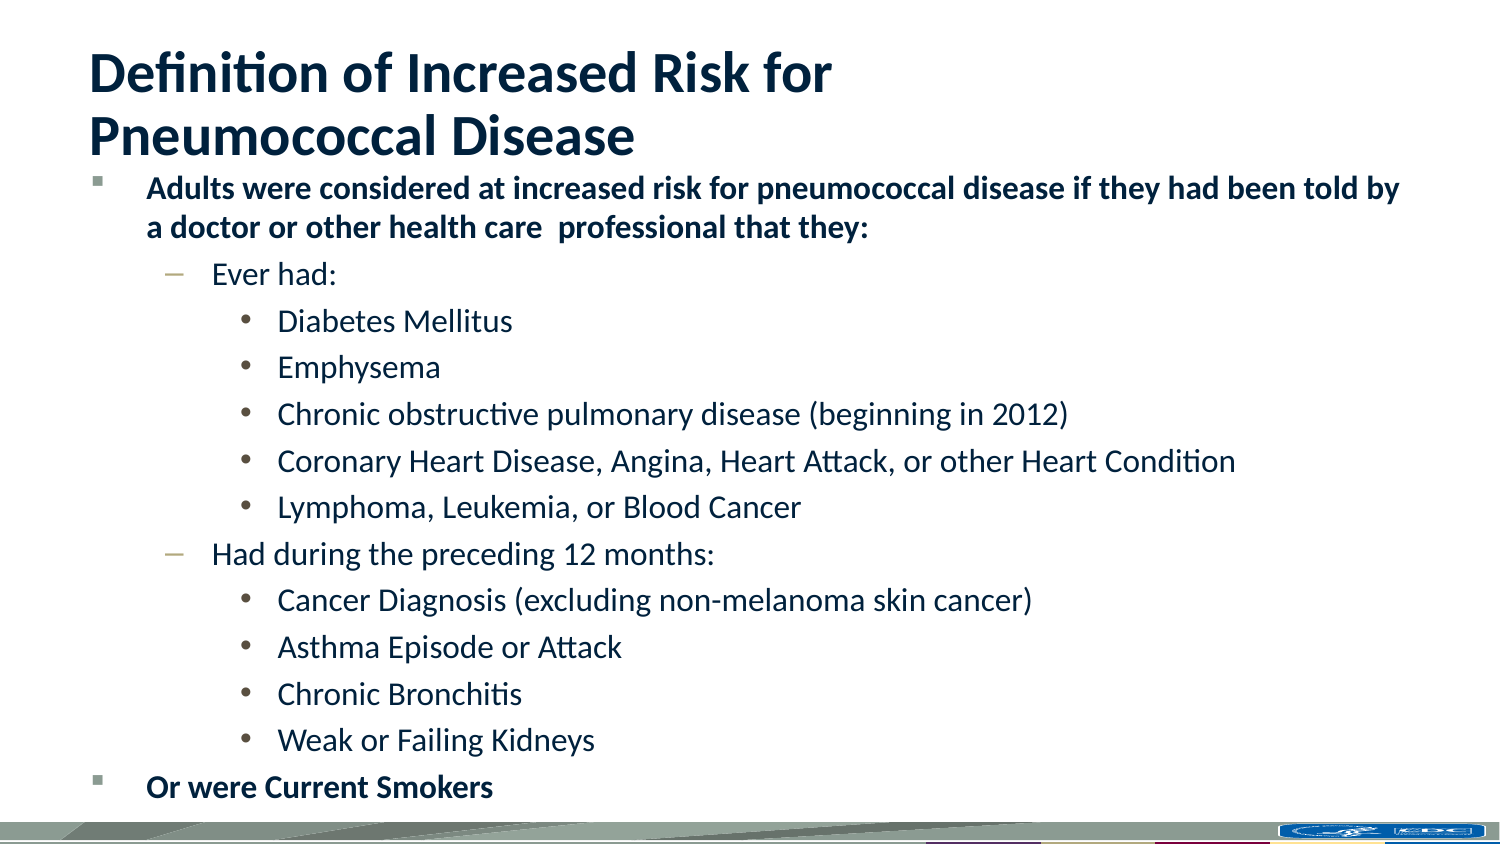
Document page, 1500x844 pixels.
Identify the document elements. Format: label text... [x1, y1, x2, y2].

title Definition of Increased Risk for Pneumococcal Disease [75, 33, 1425, 158]
list Adults were considered at increased risk for pneumococcal disease if they had been told by a doctor or other health care professional that they: Ever had: Diabetes Mellitus Emphysema Chronic obstructive pulmonary disease (beginning in 2012) Coronary Heart Disease, Angina, Heart Attack, or other Heart Condition Lymphoma, Leukemia, or Blood Cancer Had during the preceding 12 months: Cancer Diagnosis (excluding non-melanoma skin cancer) Asthma Episode or Attack Chronic Bronchitis Weak or Failing Kidneys Or were Current Smokers [75, 158, 1425, 707]
